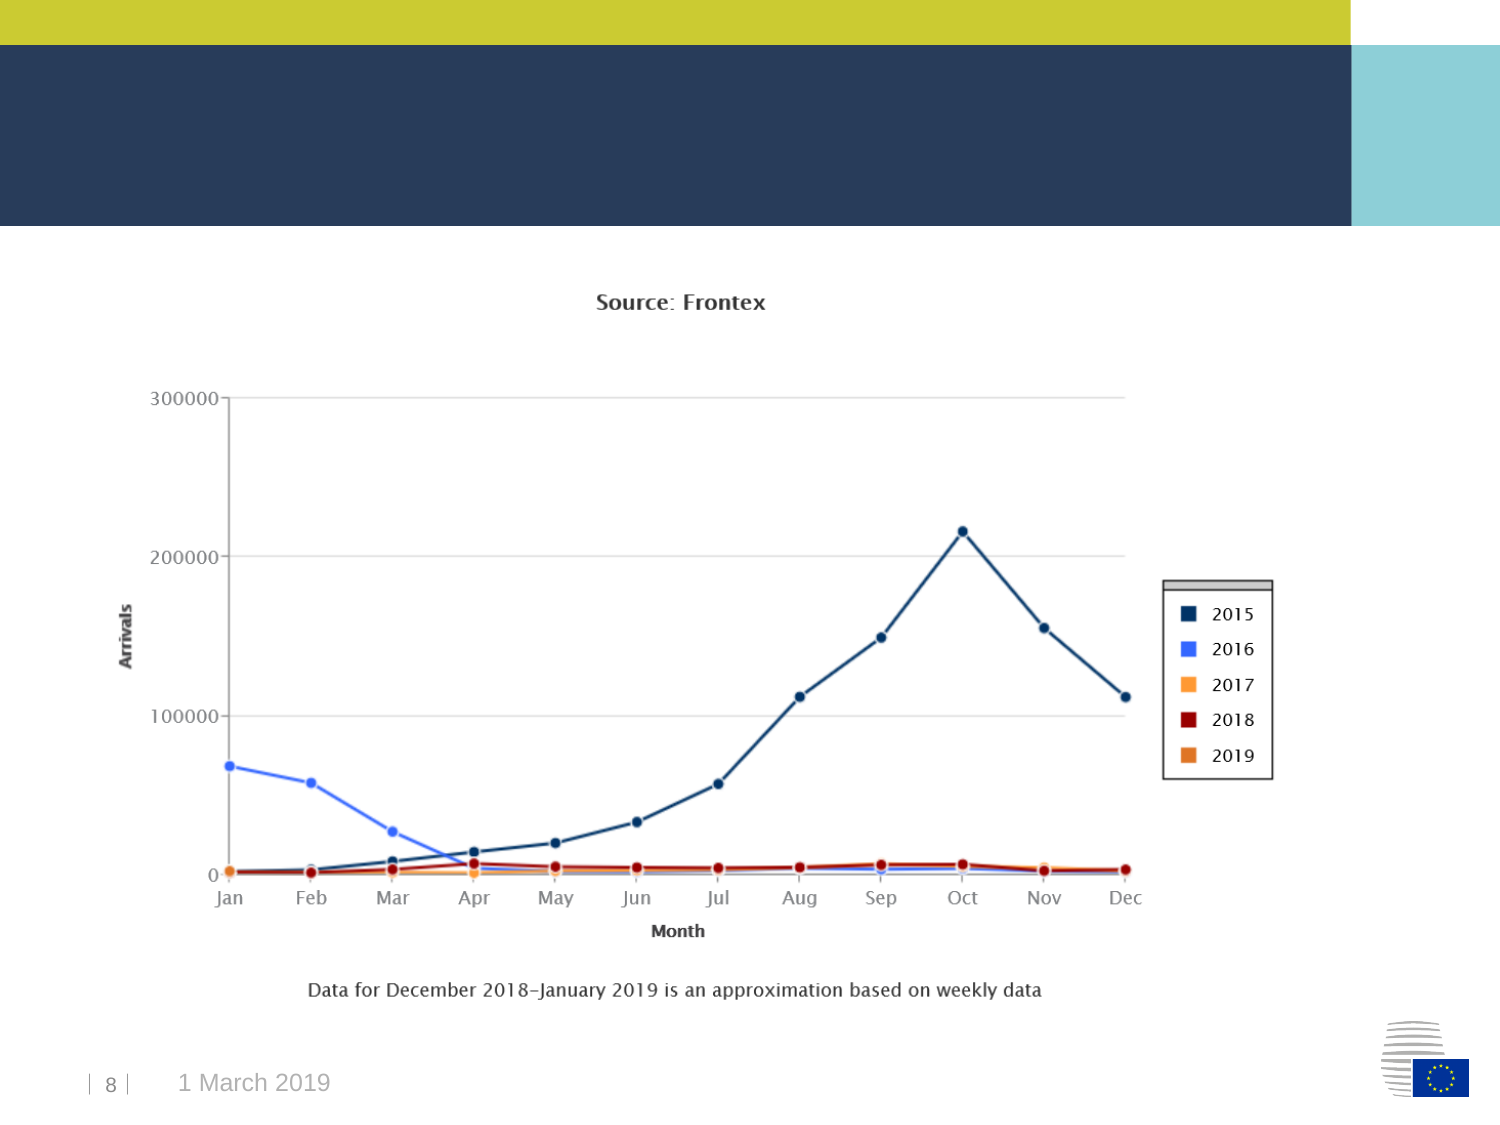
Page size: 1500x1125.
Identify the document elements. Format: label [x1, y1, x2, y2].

picture [1381, 1021, 1469, 1097]
slide_number [162, 1051, 513, 1112]
picture [74, 276, 1307, 1012]
picture [0, 45, 1500, 226]
